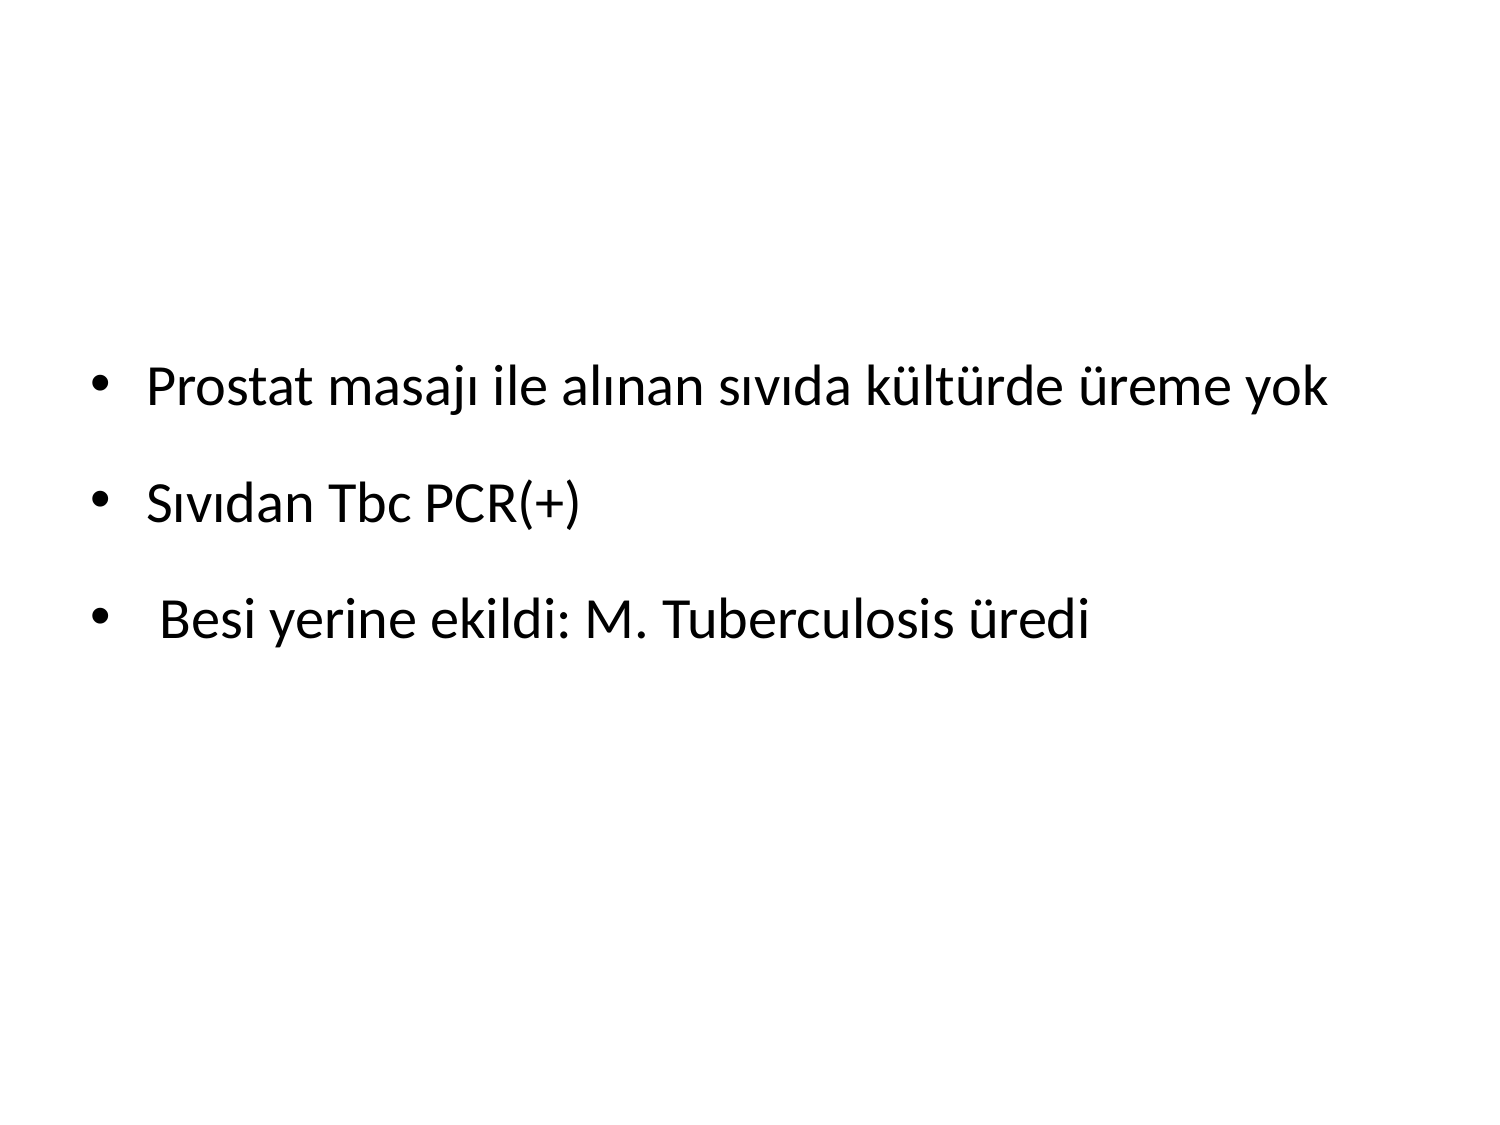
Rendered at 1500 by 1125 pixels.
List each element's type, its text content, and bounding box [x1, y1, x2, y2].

list Prostat masajı ile alınan sıvıda kültürde üreme yok Sıvıdan Tbc PCR(+) Besi yerine ekildi: M. Tuberculosis üredi [75, 304, 1425, 1005]
